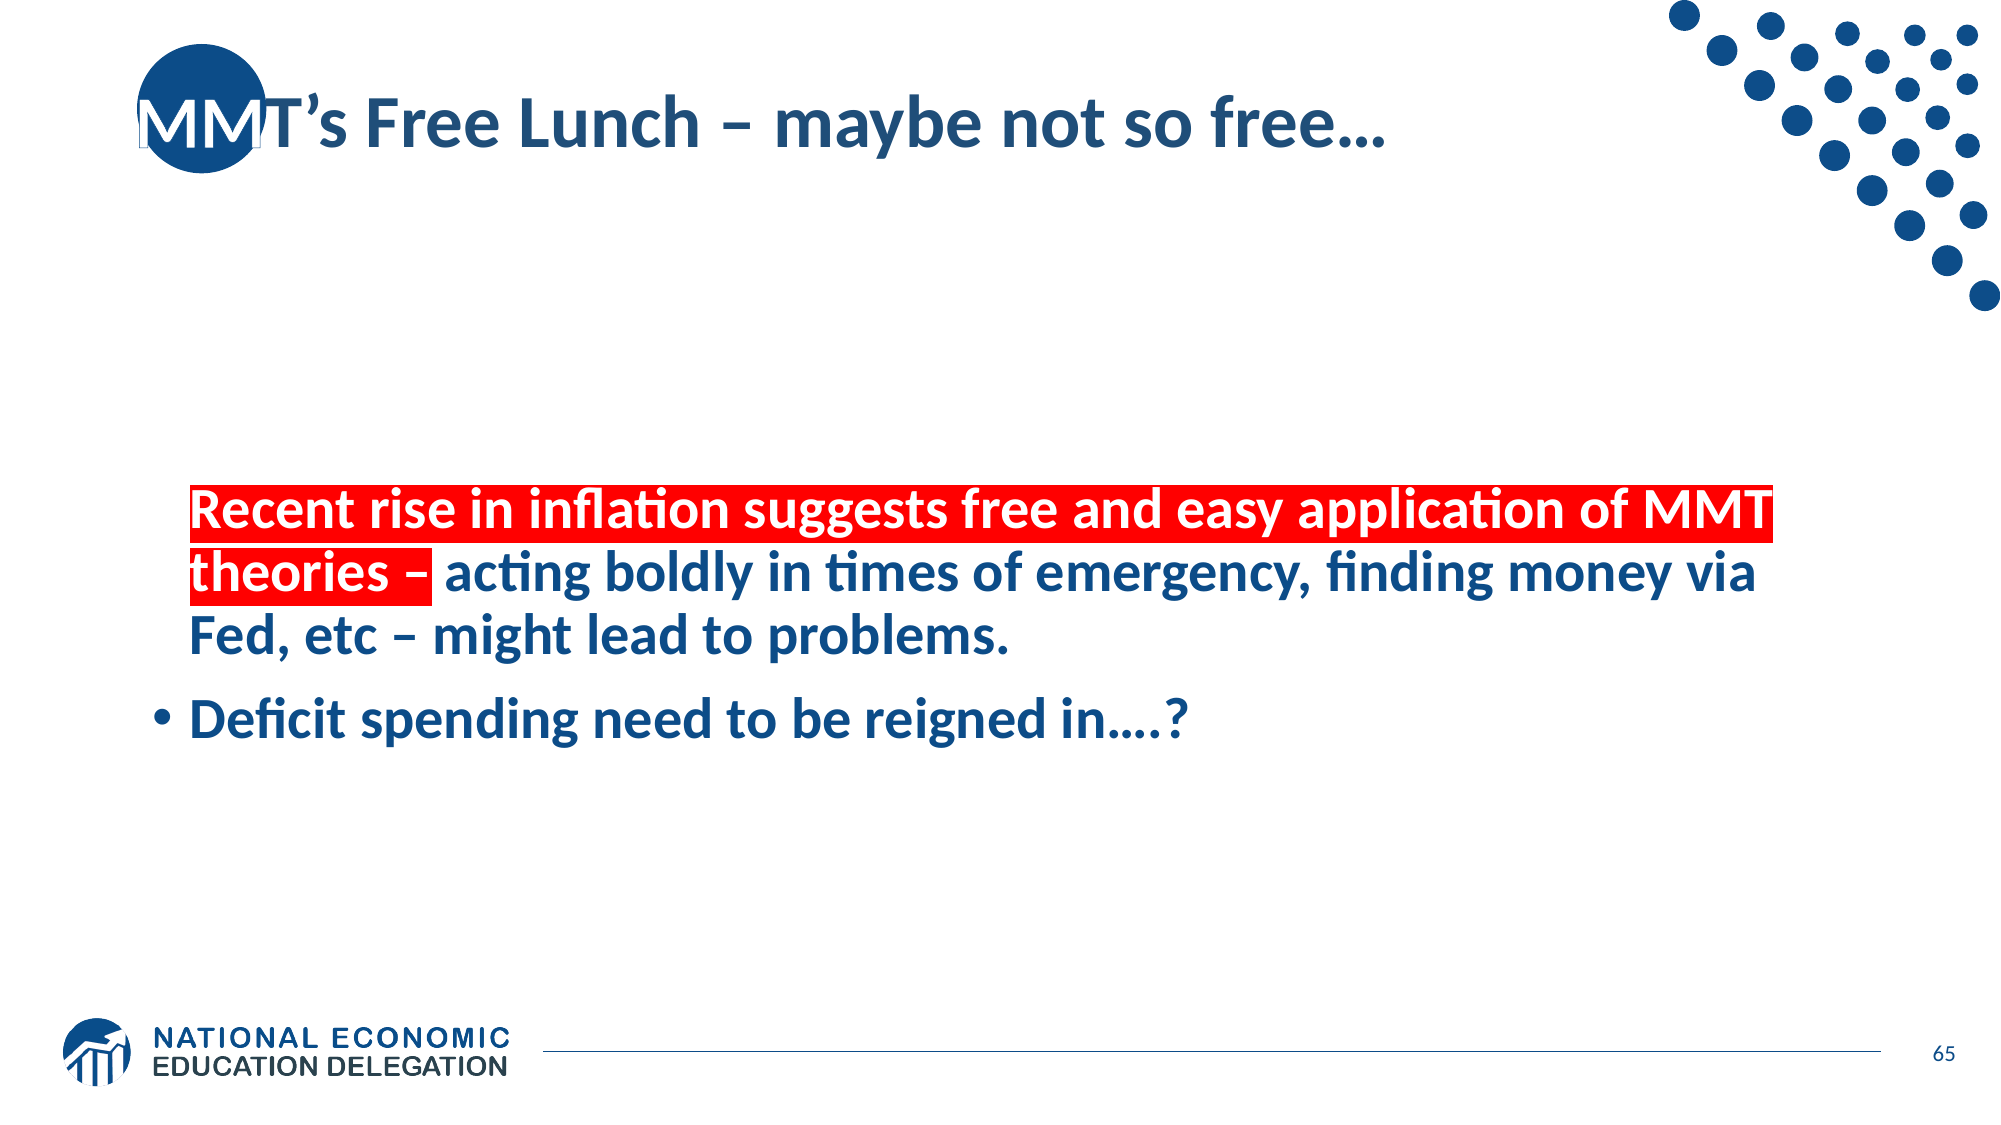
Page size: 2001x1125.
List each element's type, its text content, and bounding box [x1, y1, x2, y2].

list Recent rise in inflation suggests free and easy application of MMT theories – acting boldly in times of emergency, finding money via Fed, etc – might lead to problems. Deficit spending need to be reigned in….? [137, 257, 1863, 972]
title MMT’s Free Lunch – maybe not so free… [119, 14, 1845, 233]
picture [55, 1013, 520, 1091]
slide_number 65 [1521, 1022, 1972, 1082]
